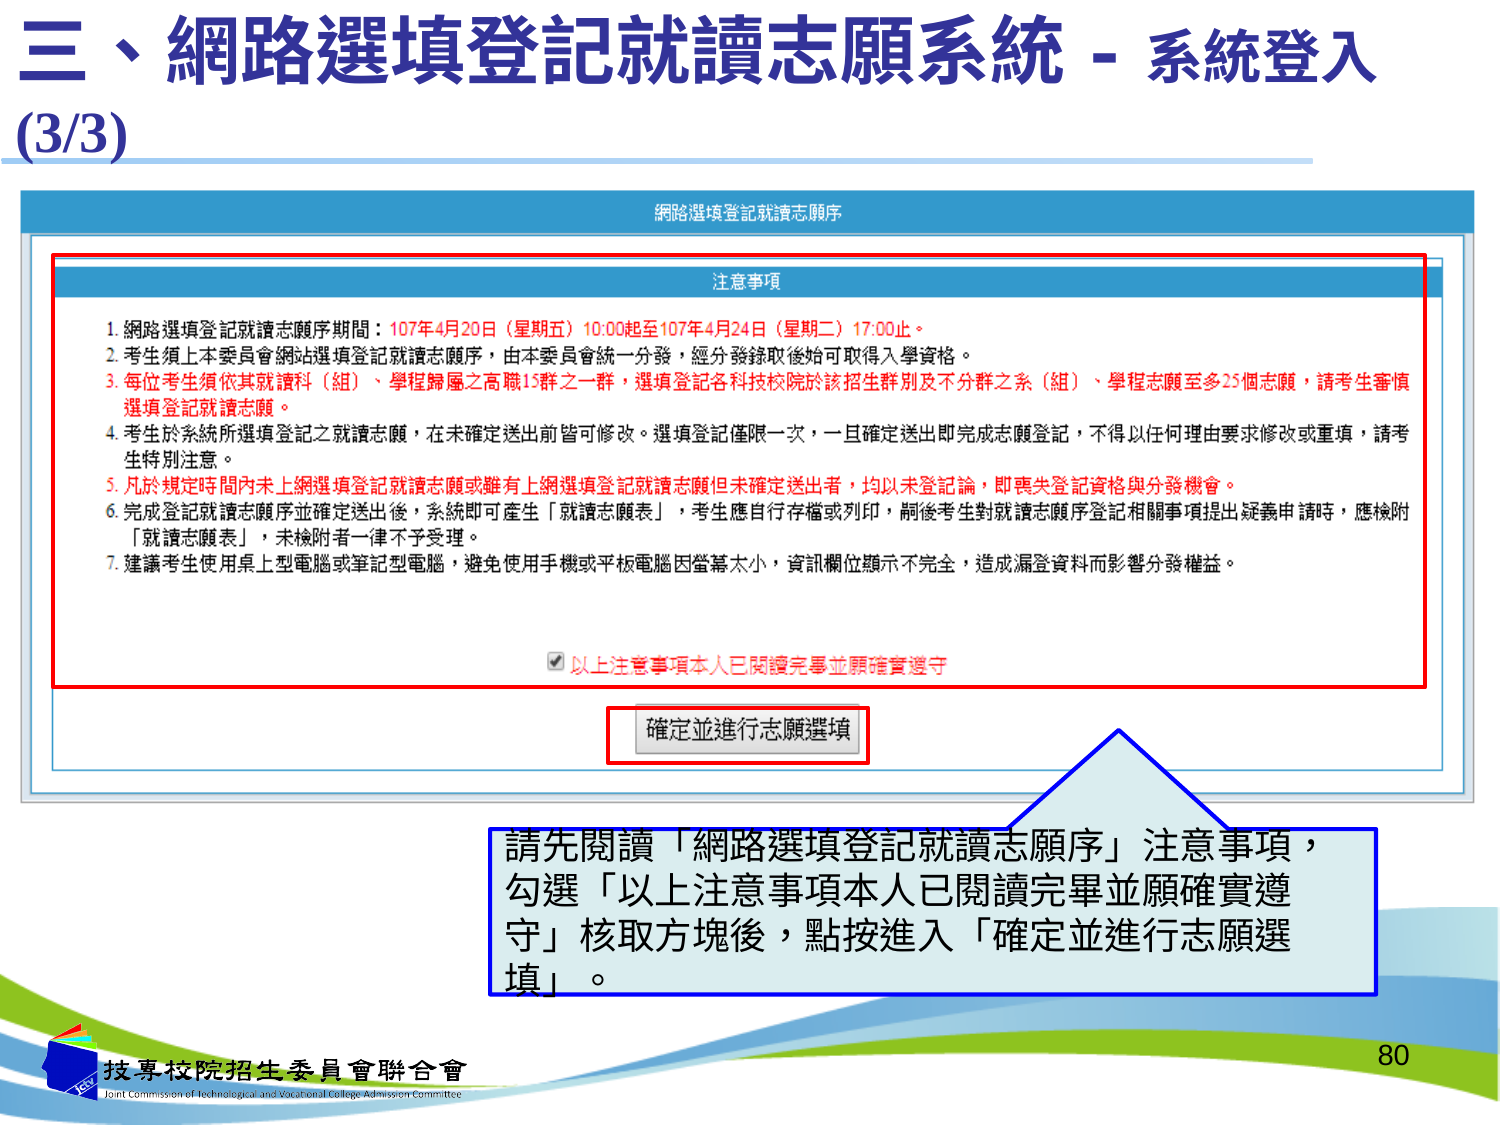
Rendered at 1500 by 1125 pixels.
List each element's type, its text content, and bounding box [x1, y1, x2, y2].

picture [7, 183, 1483, 811]
text_box 請先閱讀「網路選填登記就讀志願序」注意事項，勾選「以上注意事項本人已閱讀完畢並願確實遵守」核取方塊後，點按進入「確定並進行志願選填」。 [488, 819, 1379, 997]
title 三、網路選填登記就讀志願系統-系統登入(3/3) [0, 18, 1483, 150]
picture [0, 907, 1500, 1125]
slide_number 80 [1074, 1028, 1426, 1108]
